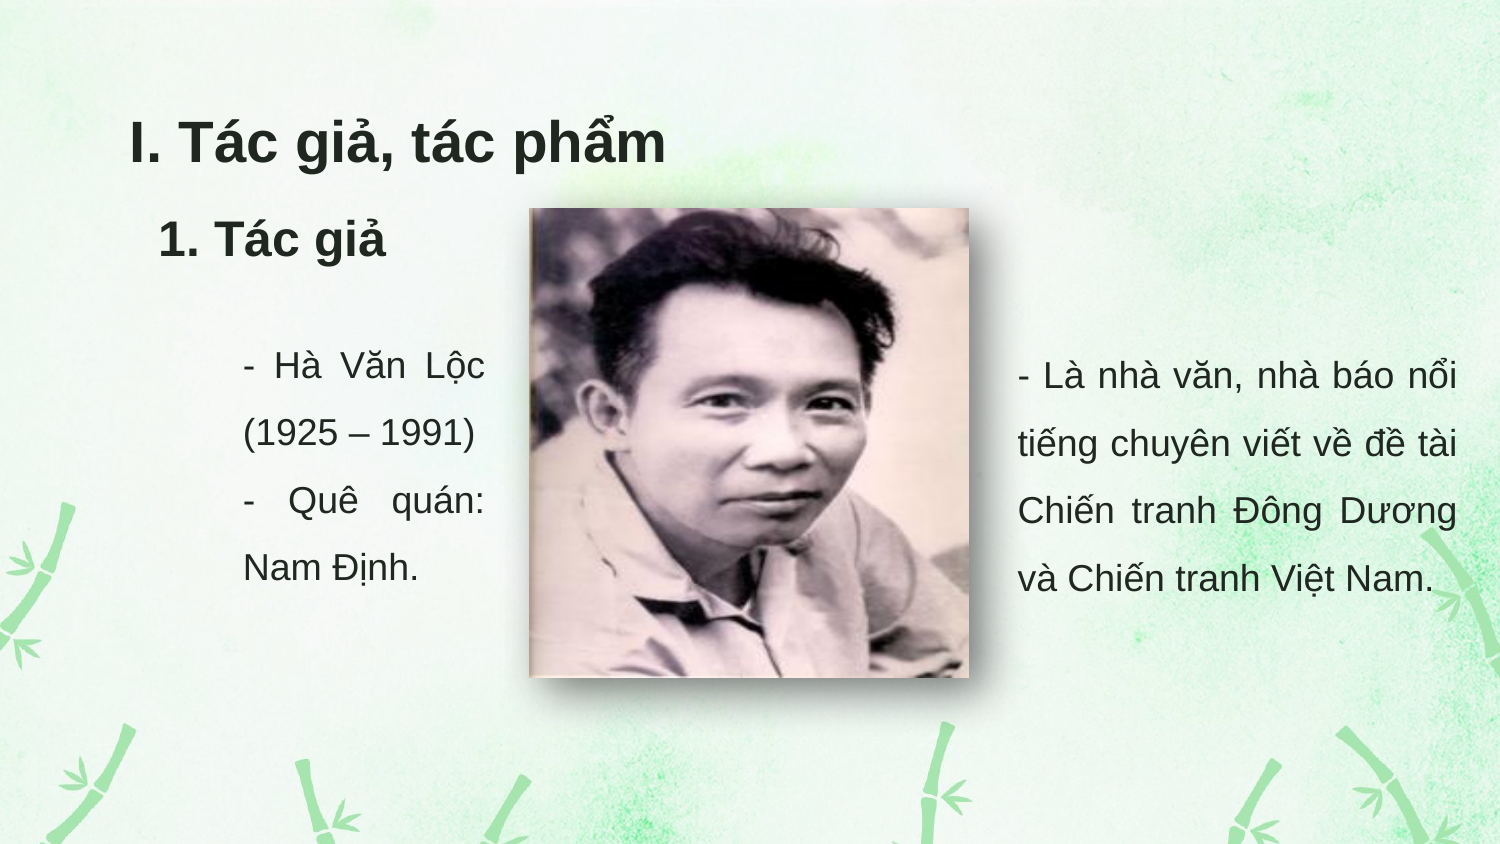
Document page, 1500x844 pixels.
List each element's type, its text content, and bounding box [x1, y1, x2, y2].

subtitle - Là nhà văn, nhà báo nổi tiếng chuyên viết về đề tài Chiến tranh Đông Dương và Chiến tranh Việt Nam. [1018, 313, 1473, 658]
picture [529, 208, 970, 678]
title I. Tác giả, tác phẩm [115, 102, 1383, 186]
subtitle - Hà Văn Lộc (1925 – 1991) - Quê quán: Nam Định. [205, 303, 501, 623]
title 1. Tác giả [143, 191, 526, 274]
